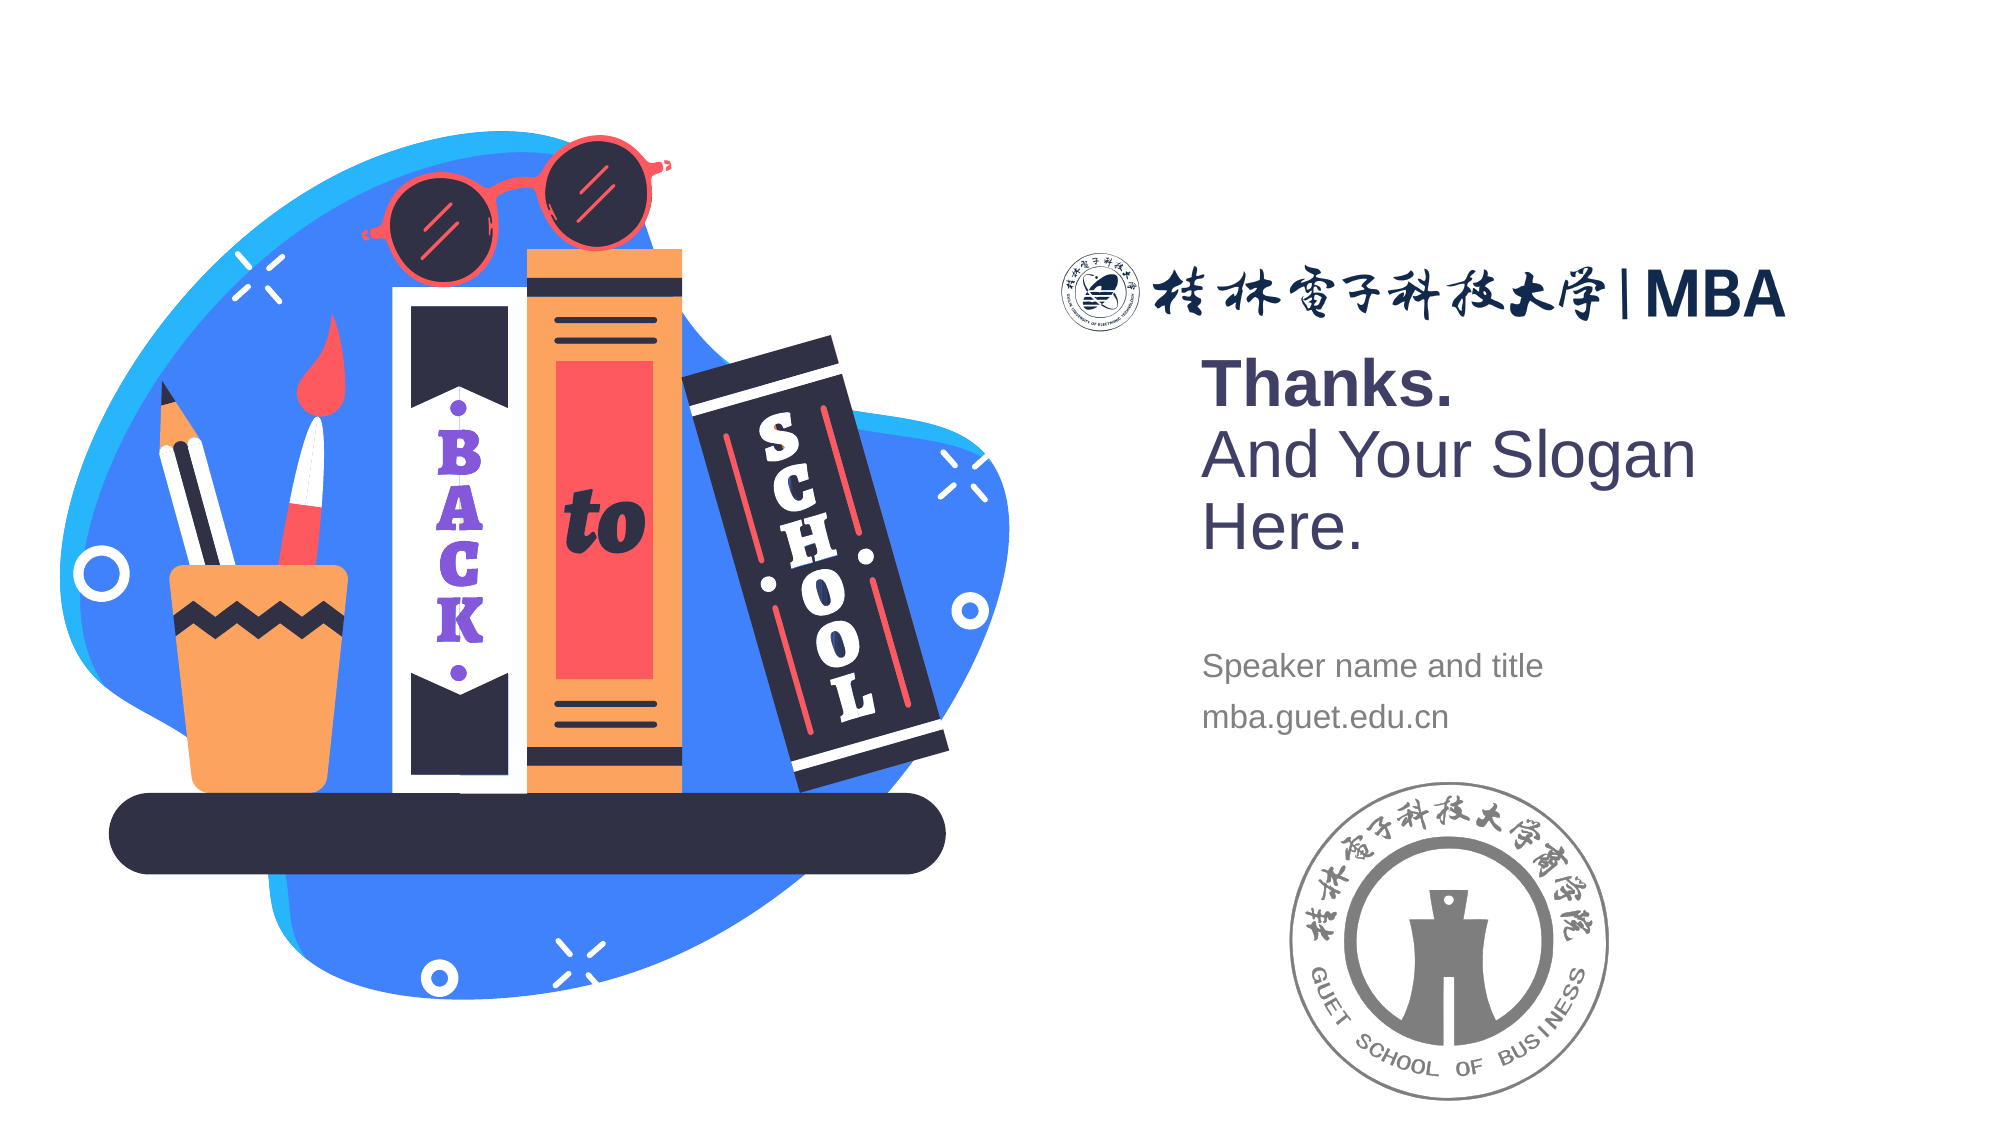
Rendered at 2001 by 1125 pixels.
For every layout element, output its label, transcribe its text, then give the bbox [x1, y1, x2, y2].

picture [1038, 245, 1822, 340]
title Thanks. And Your Slogan Here. [1186, 305, 1890, 572]
list mba.guet.edu.cn [1186, 692, 1890, 744]
picture [1253, 747, 1638, 1125]
list Speaker name and title [1186, 641, 1890, 692]
